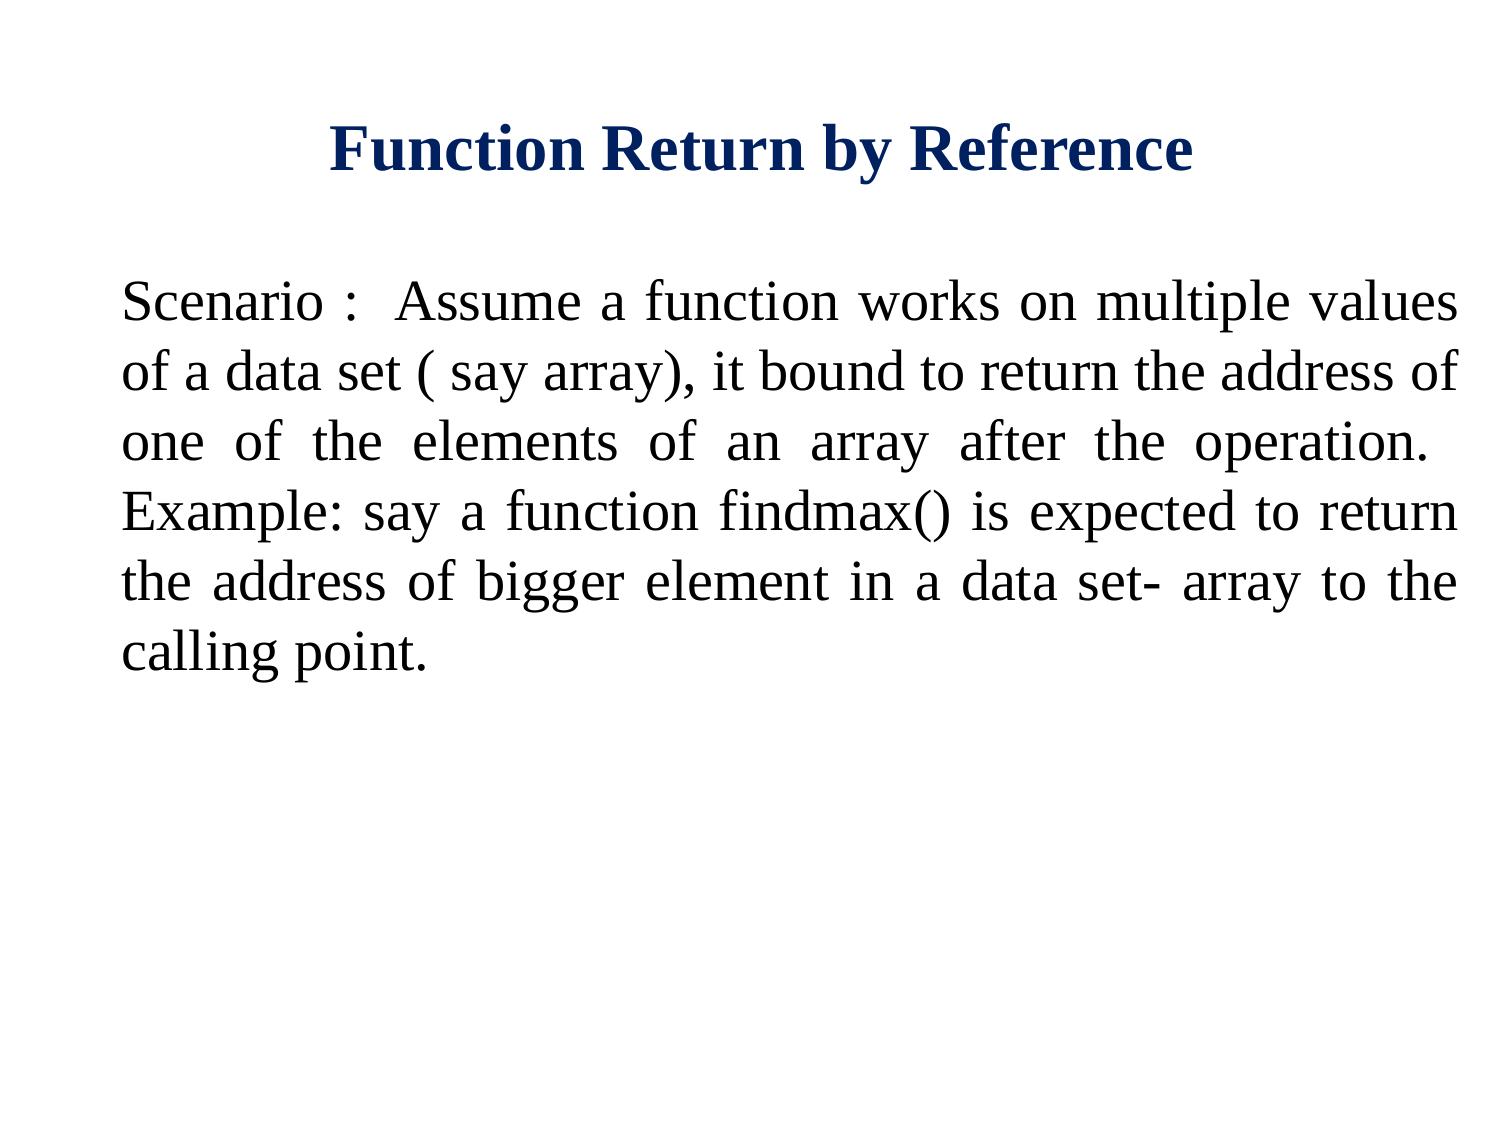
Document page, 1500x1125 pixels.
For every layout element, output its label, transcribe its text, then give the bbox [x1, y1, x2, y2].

title Function Return by Reference [50, 75, 1475, 213]
list Scenario : Assume a function works on multiple values of a data set ( say array), it bound to return the address of one of the elements of an array after the operation. Example: say a function findmax() is expected to return the address of bigger element in a data set- array to the calling point. [49, 254, 1476, 998]
